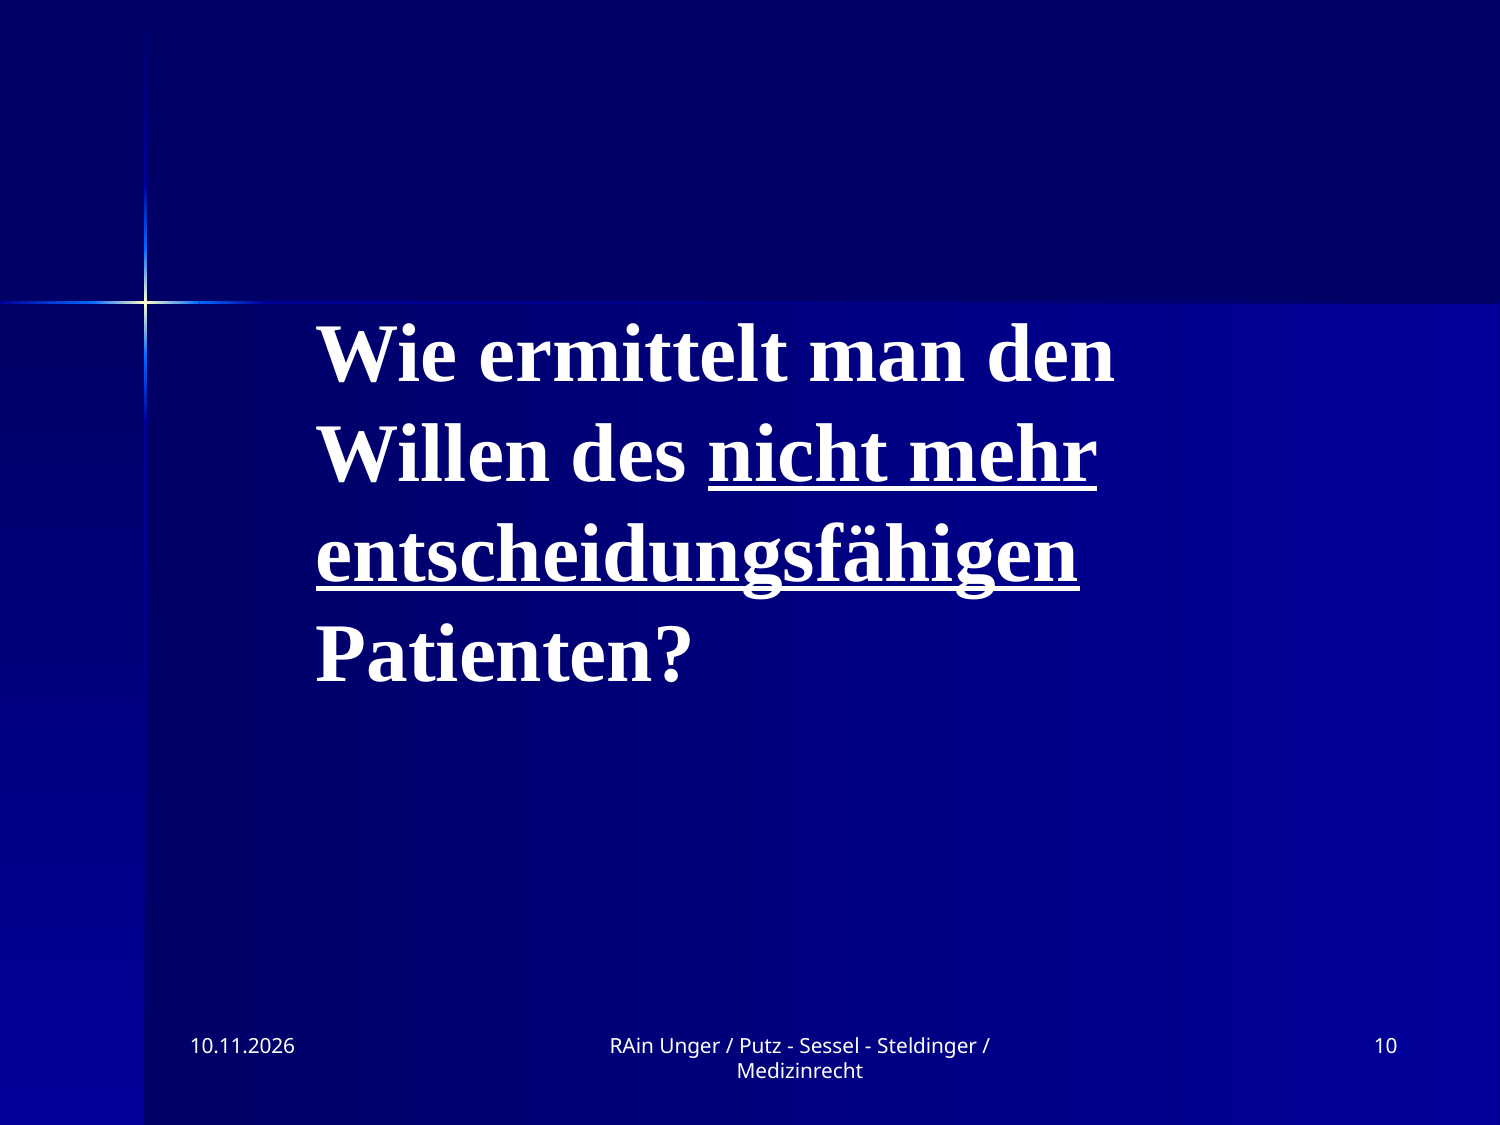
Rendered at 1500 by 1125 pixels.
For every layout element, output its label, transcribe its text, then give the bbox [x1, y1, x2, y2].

slide_number 10 [1100, 1025, 1413, 1100]
footer RAin Unger / Putz - Sessel - Steldinger / Medizinrecht [562, 1025, 1038, 1100]
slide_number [174, 1025, 488, 1100]
text_box Wie ermittelt man den Willen des nicht mehr entscheidungsfähigen Patienten? [301, 290, 1152, 706]
